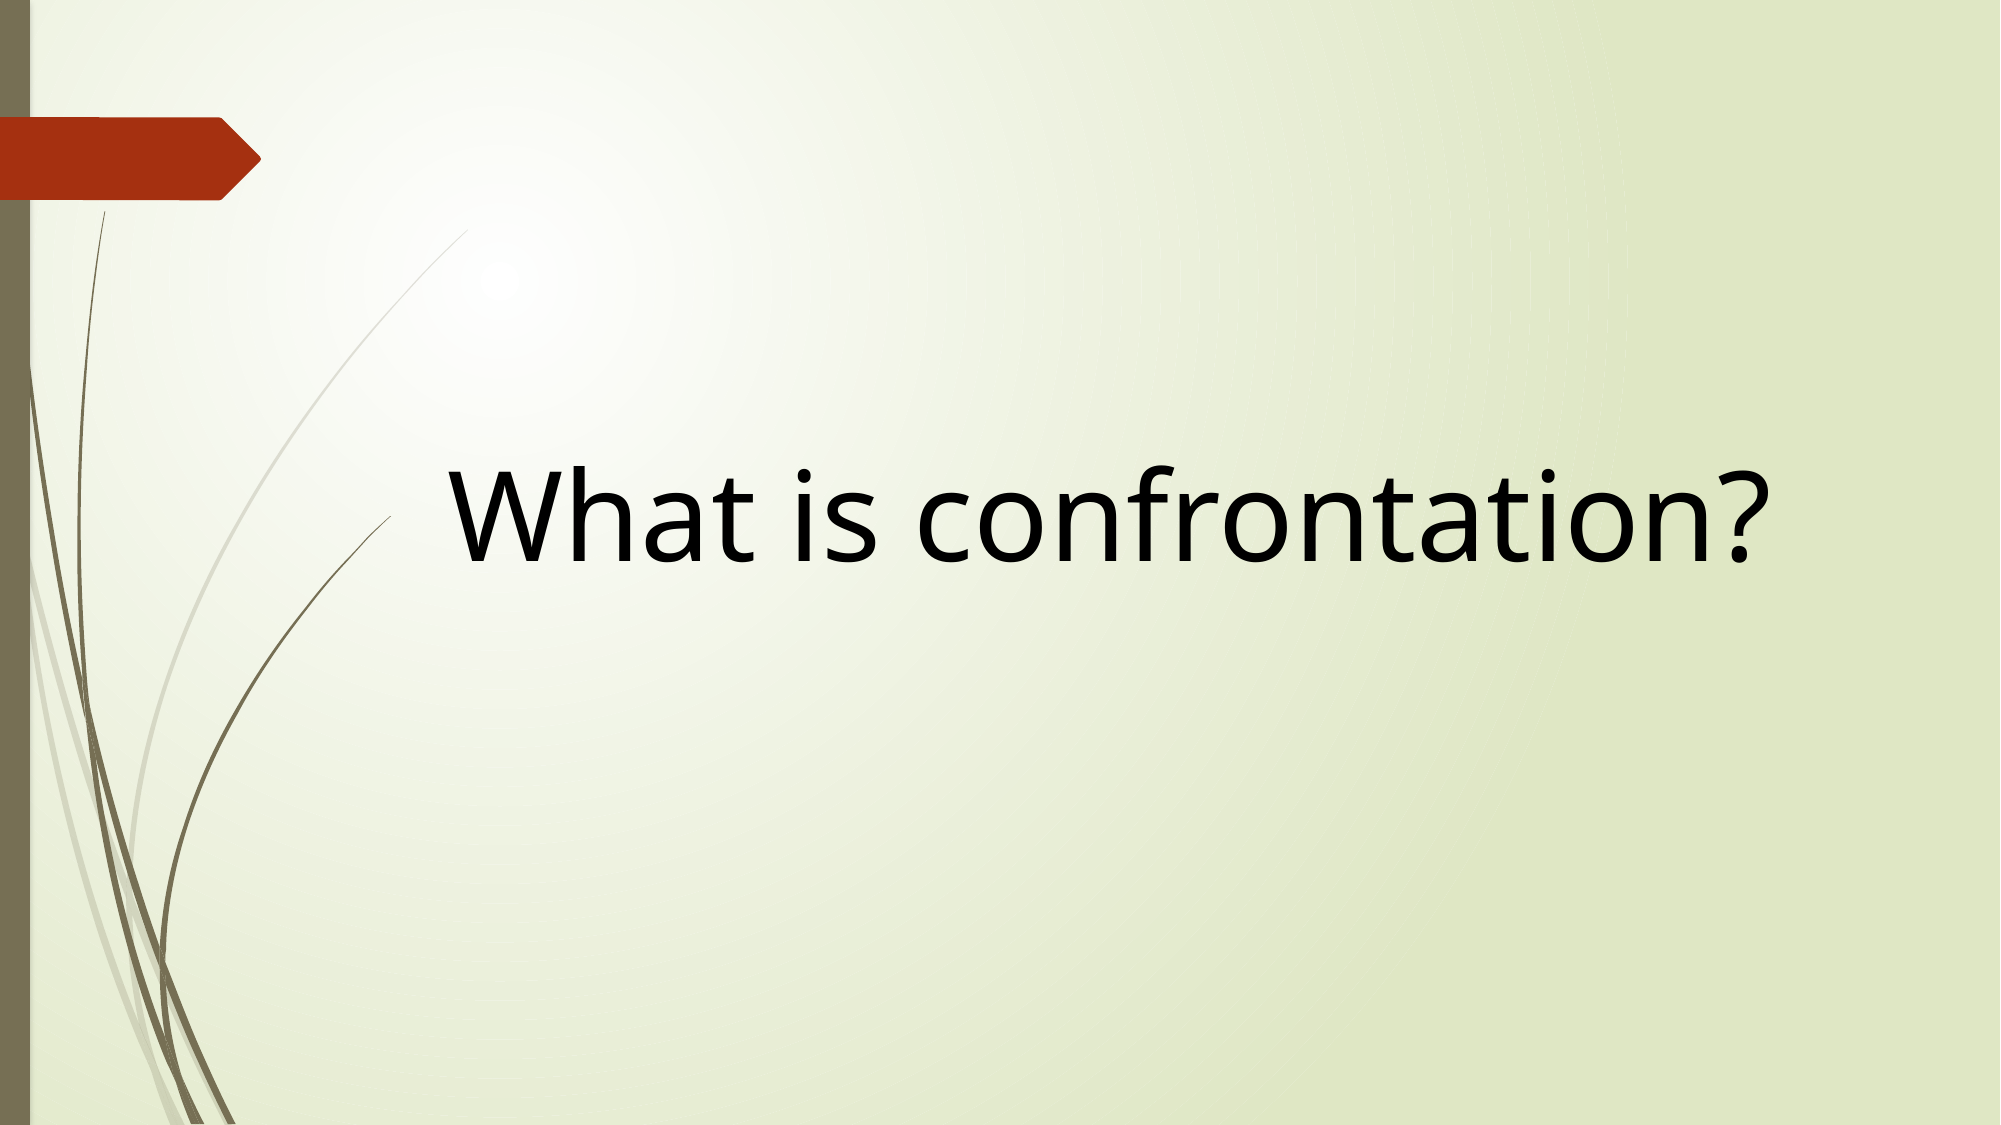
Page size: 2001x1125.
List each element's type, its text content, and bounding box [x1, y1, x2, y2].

text_box What is confrontation? [432, 428, 1945, 594]
